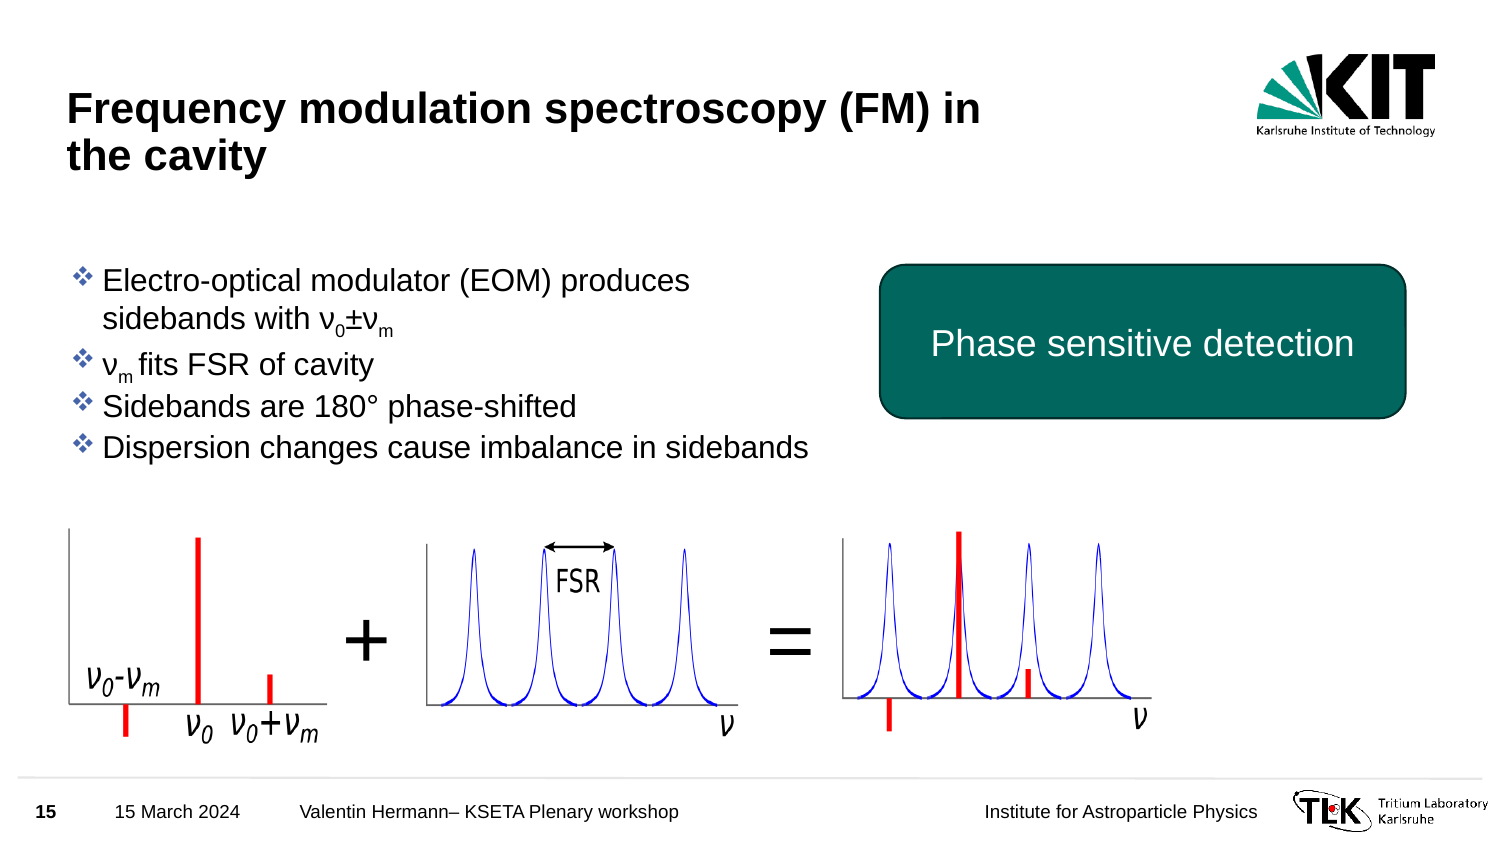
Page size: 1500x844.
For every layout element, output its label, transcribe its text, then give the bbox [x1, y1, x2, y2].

text_box Phase sensitive detection [878, 263, 1407, 420]
list Electro-optical modulator (EOM) produces sidebands with ν0±νm νm fits FSR of cavity Sidebands are 180° phase-shifted Dispersion changes cause imbalance in sidebands [70, 264, 815, 502]
picture [838, 526, 1157, 742]
title Frequency modulation spectroscopy (FM) in the cavity [66, 85, 1006, 180]
text_box + [329, 577, 421, 693]
text_box = [751, 578, 838, 694]
picture [66, 526, 329, 746]
picture [1257, 54, 1435, 137]
picture [1293, 790, 1488, 832]
picture [421, 534, 740, 739]
